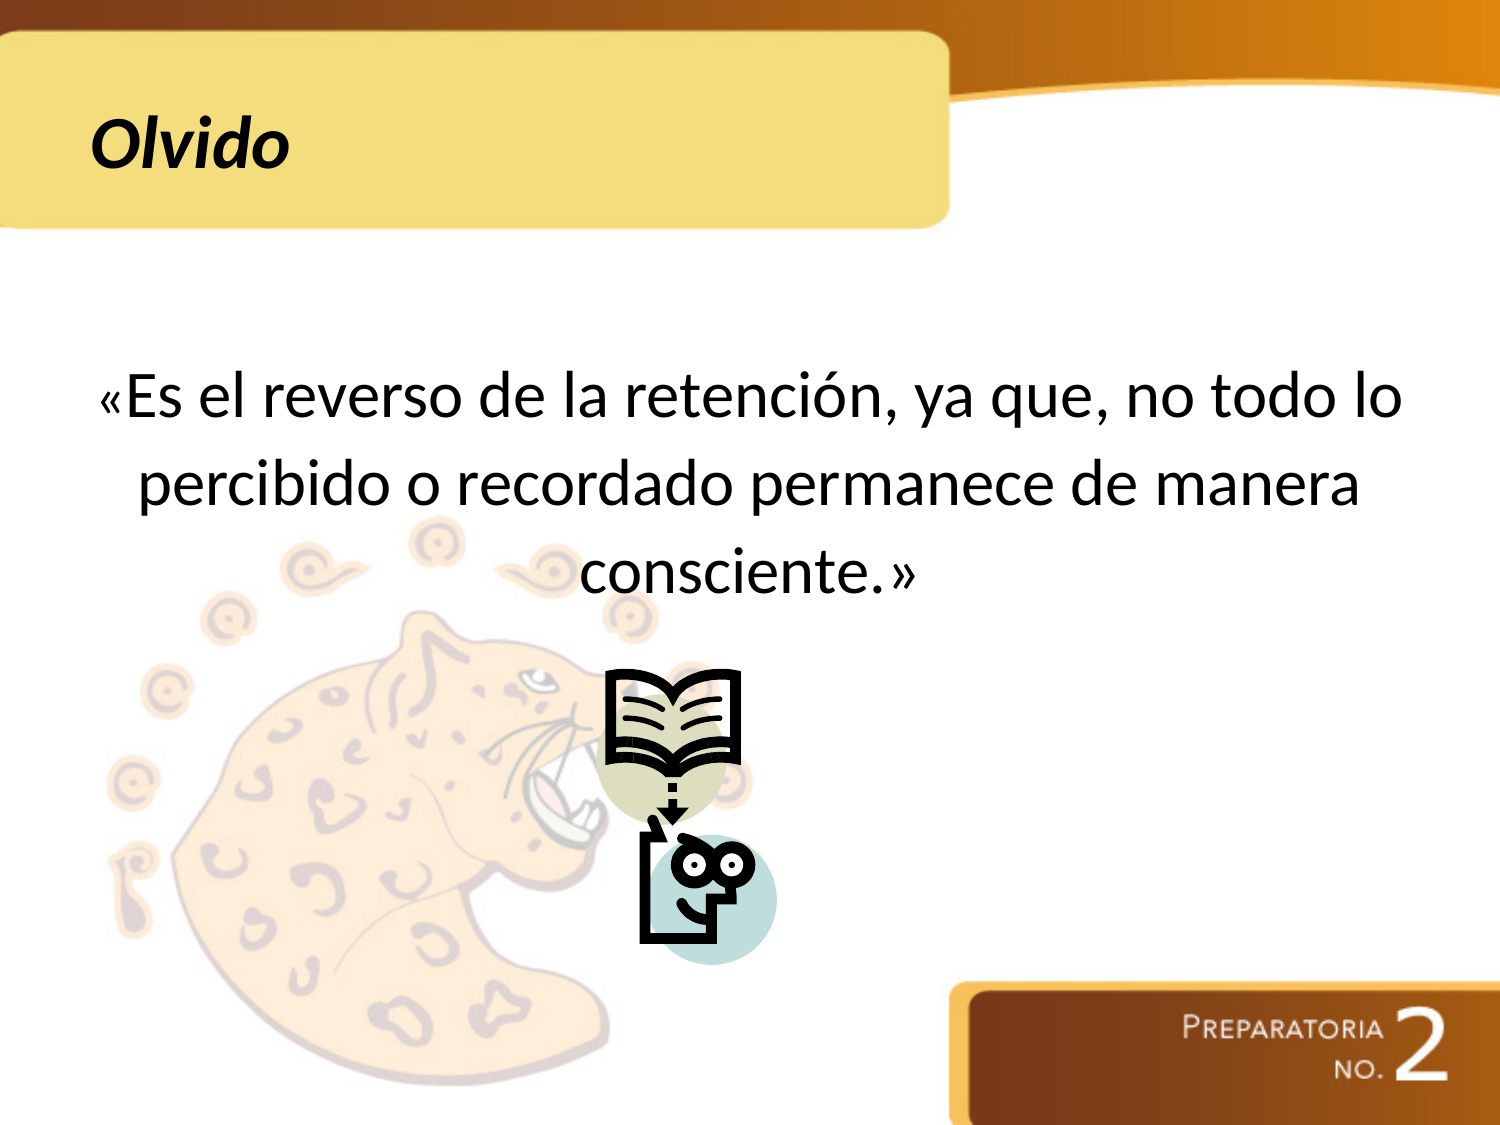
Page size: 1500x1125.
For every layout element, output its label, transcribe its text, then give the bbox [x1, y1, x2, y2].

picture [0, 0, 1500, 1125]
list «Es el reverso de la retención, ya que, no todo lo percibido o recordado permanece de manera consciente.» [75, 262, 1425, 1005]
title Olvido [75, 45, 928, 233]
